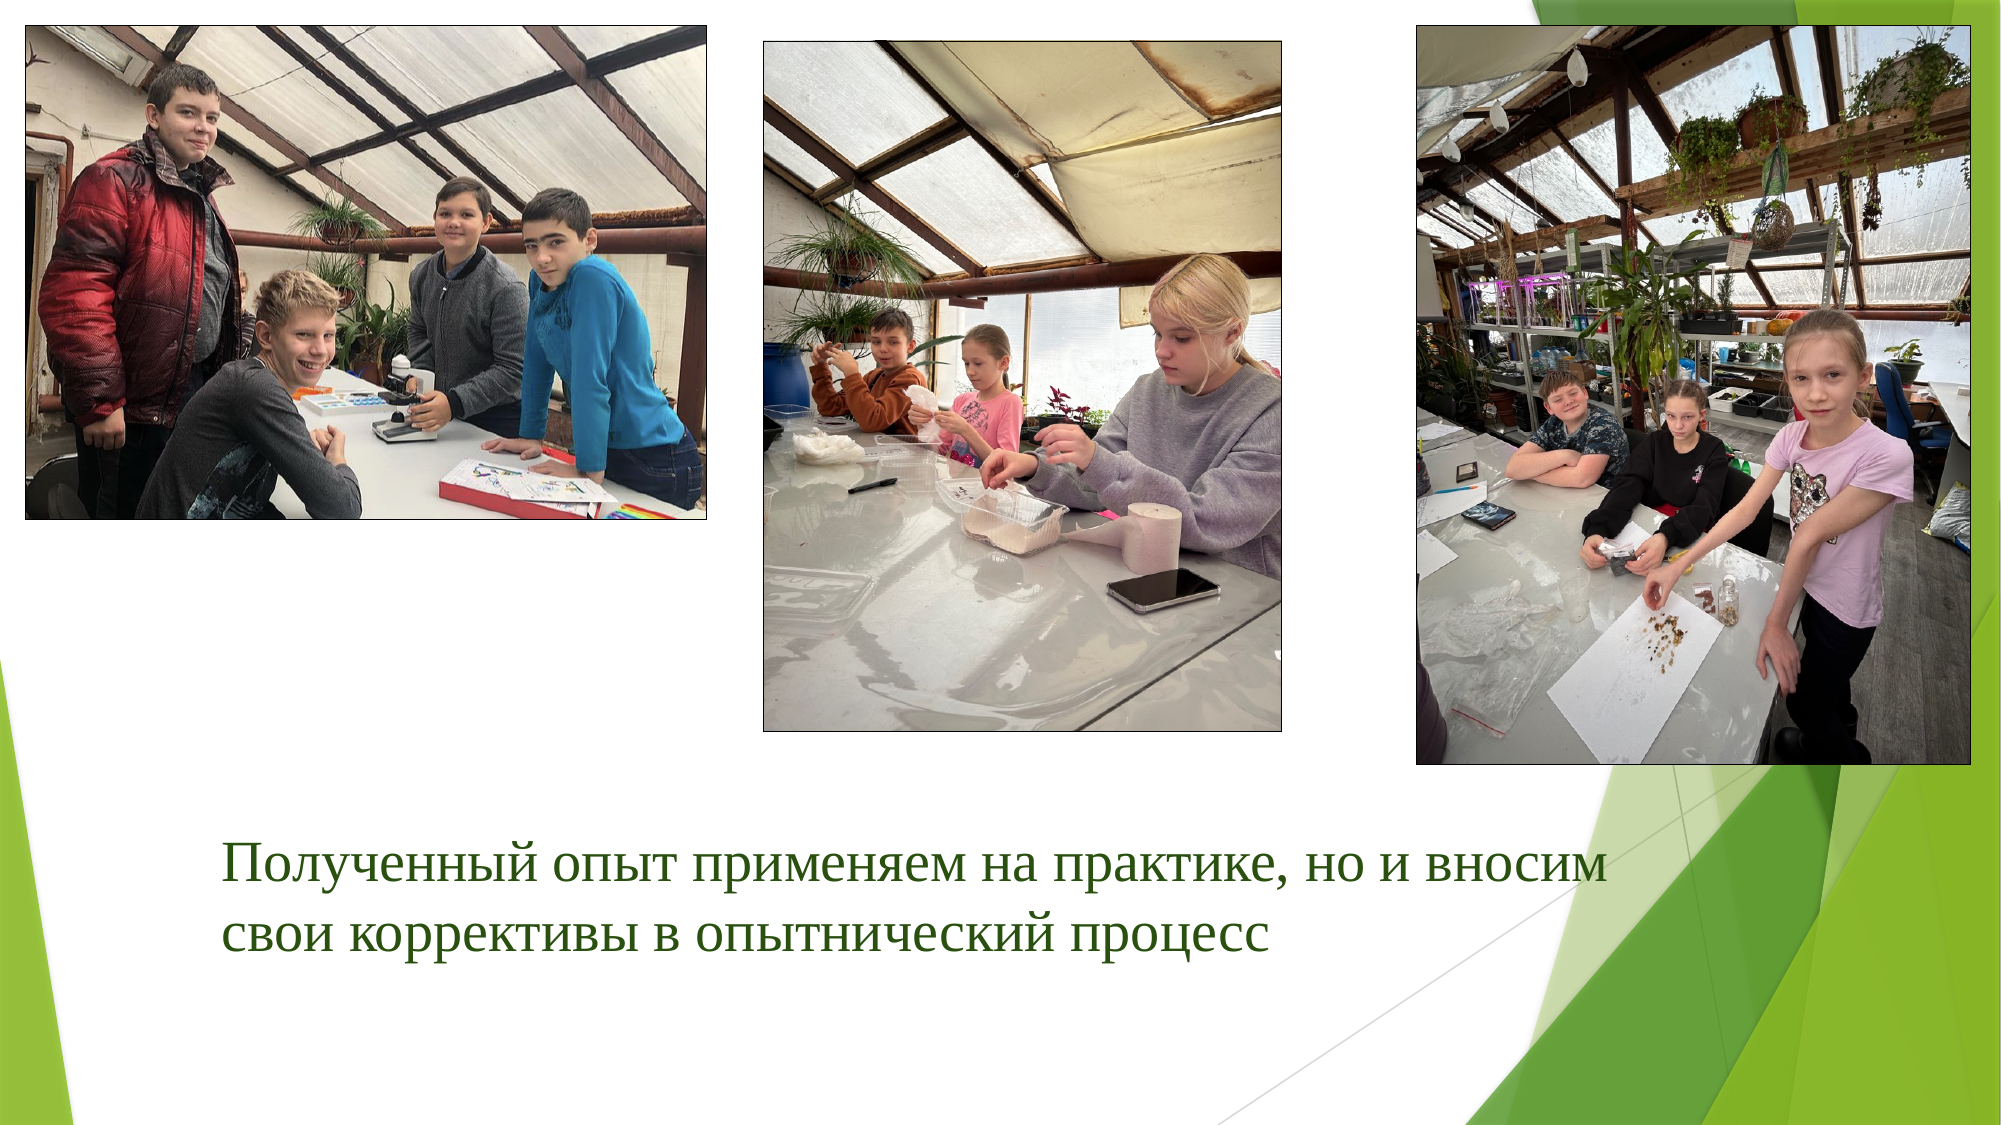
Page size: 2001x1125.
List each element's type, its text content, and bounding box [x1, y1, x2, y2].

picture [763, 40, 1283, 733]
picture [24, 24, 708, 520]
text_box Полученный опыт применяем на практике, но и вносим свои коррективы в опытнический процесс [207, 815, 1659, 971]
picture [1416, 24, 1972, 765]
